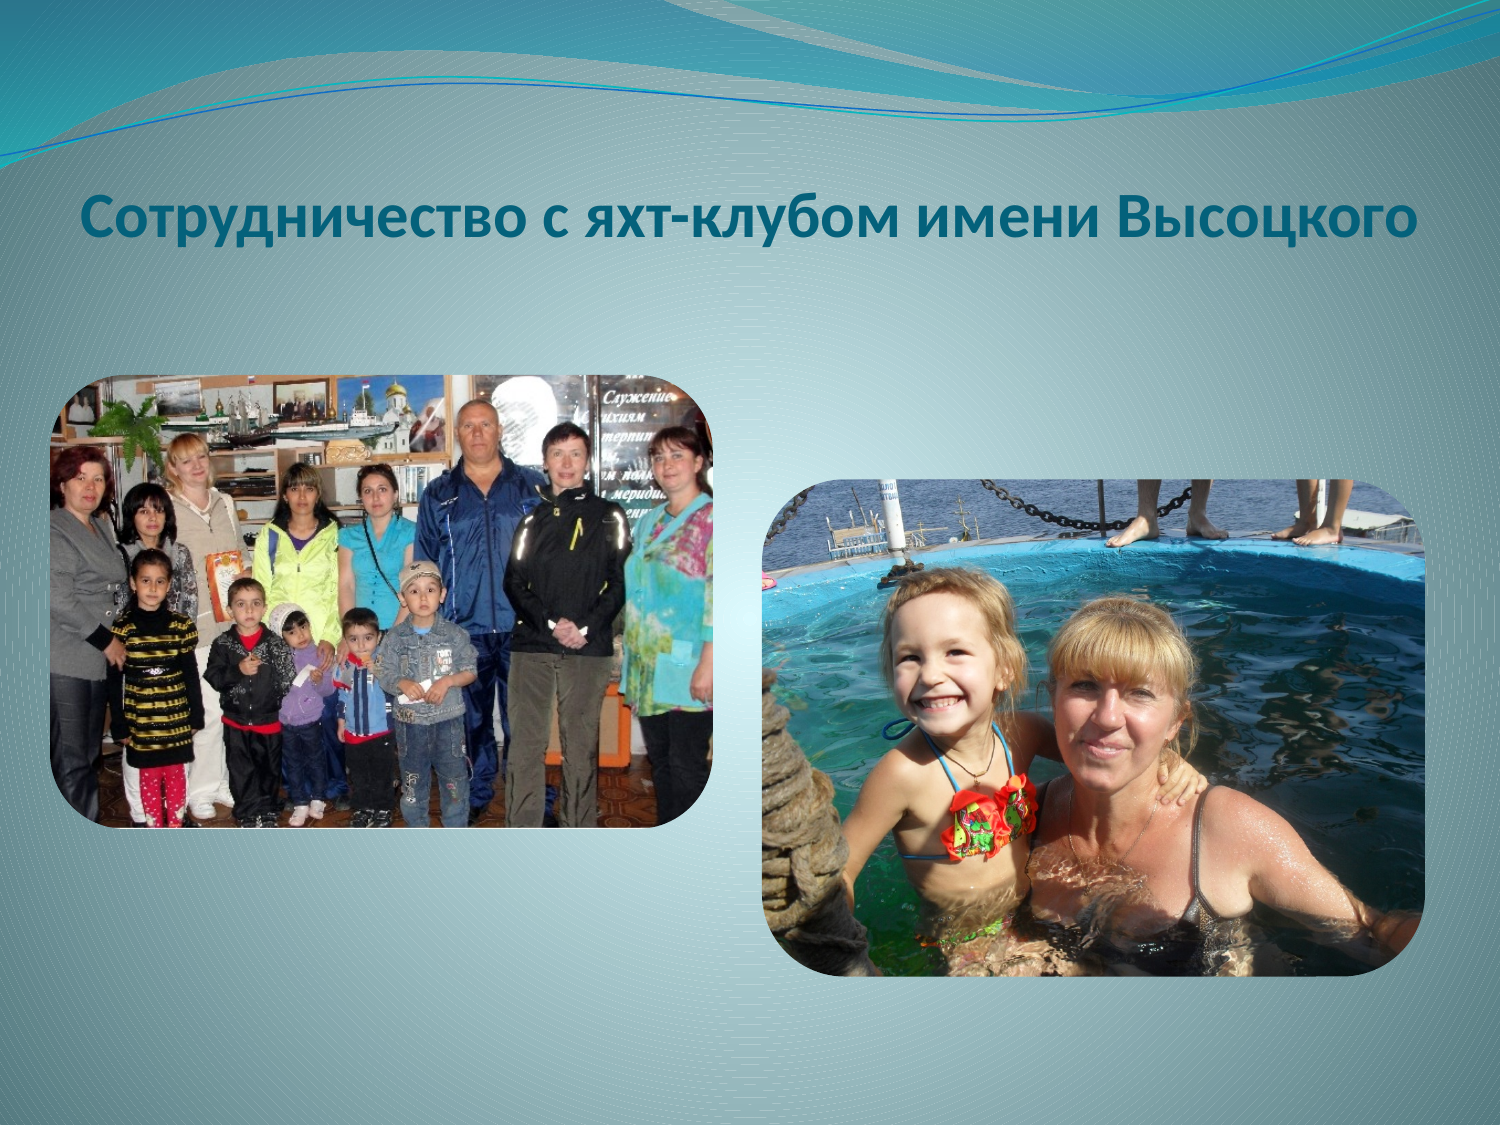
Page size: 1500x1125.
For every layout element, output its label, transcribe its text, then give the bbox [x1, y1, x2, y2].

title Сотрудничество с яхт-клубом имени Высоцкого [75, 162, 1425, 375]
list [49, 374, 714, 830]
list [761, 479, 1426, 977]
